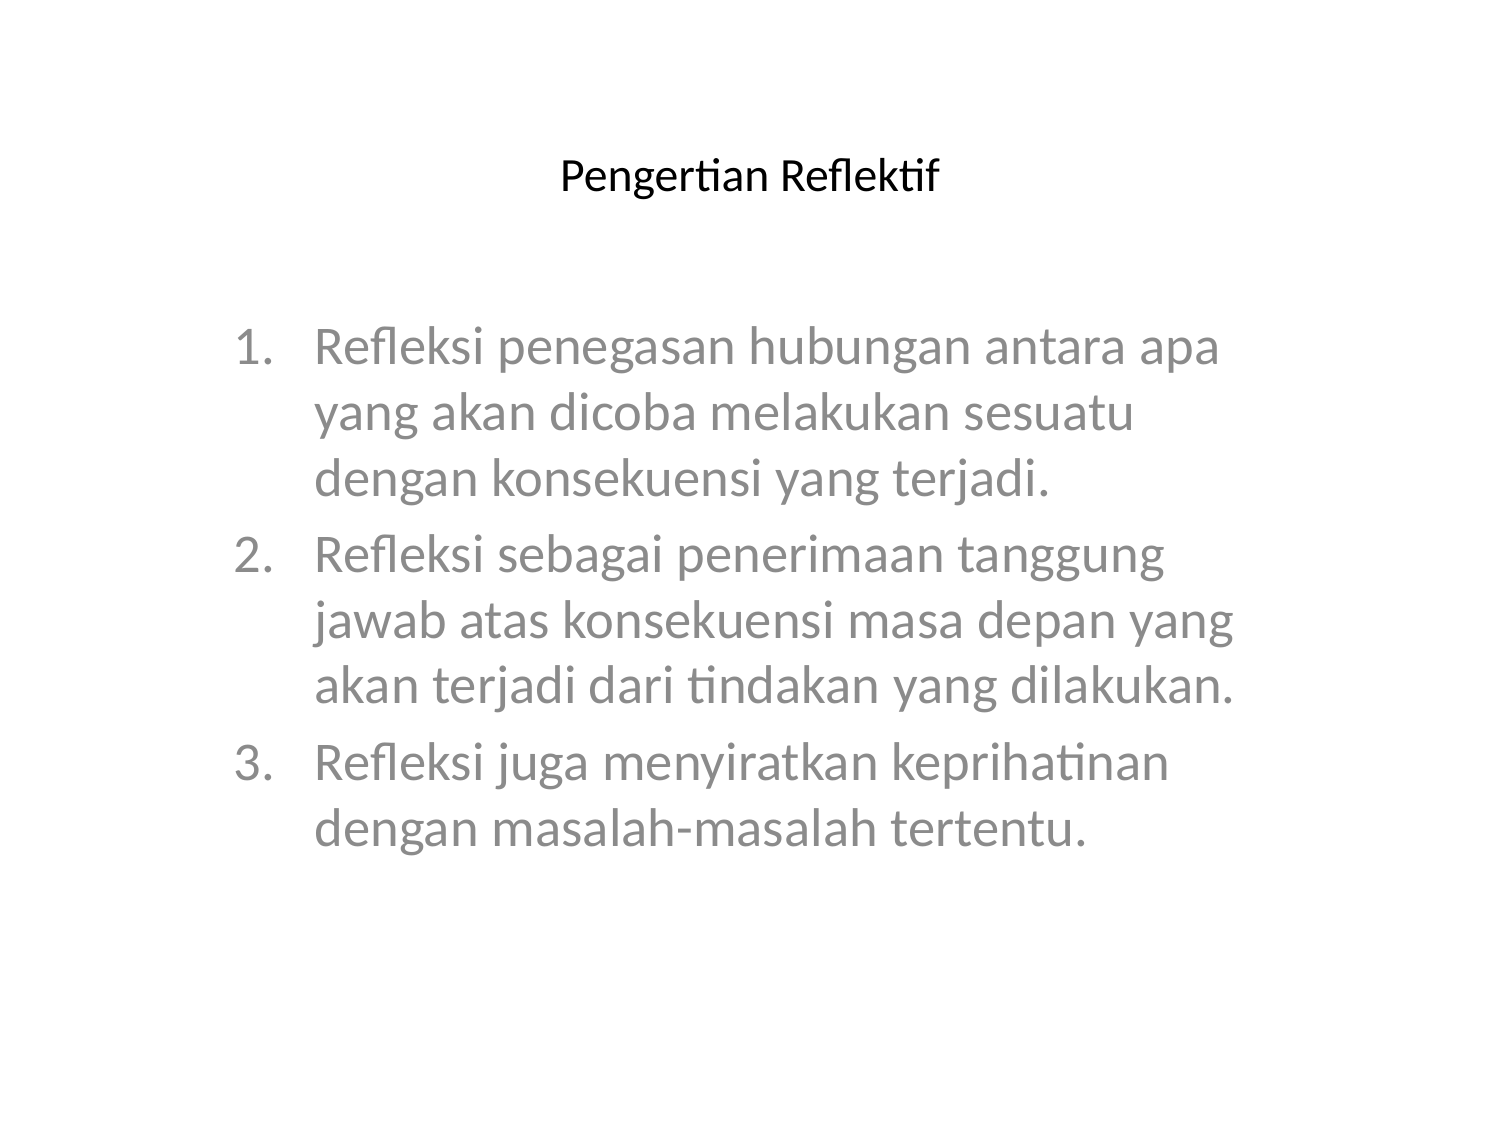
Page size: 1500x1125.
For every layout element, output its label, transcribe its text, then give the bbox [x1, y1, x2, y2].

subtitle Refleksi penegasan hubungan antara apa yang akan dicoba melakukan sesuatu dengan konsekuensi yang terjadi. Refleksi sebagai penerimaan tanggung jawab atas konsekuensi masa depan yang akan terjadi dari tindakan yang dilakukan. Refleksi juga menyiratkan keprihatinan dengan masalah-masalah tertentu. [218, 302, 1269, 925]
title Pengertian Reflektif [112, 78, 1388, 268]
